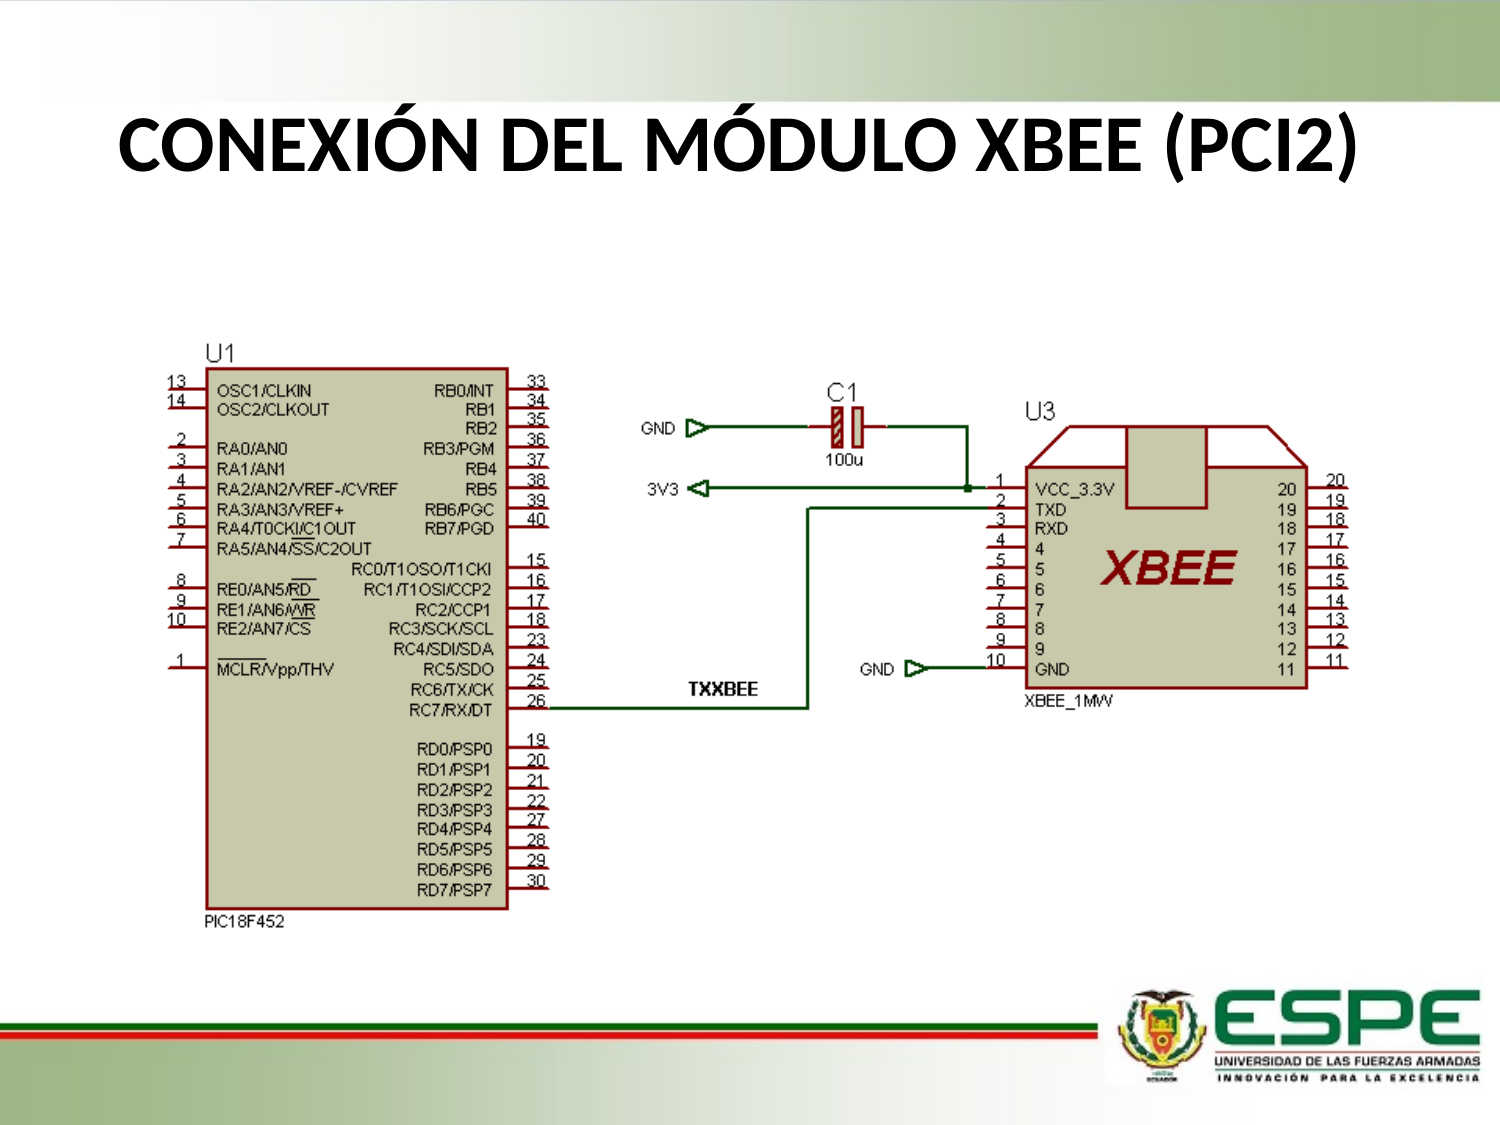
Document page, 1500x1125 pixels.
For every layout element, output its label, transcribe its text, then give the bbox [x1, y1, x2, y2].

title CONEXIÓN DEL MÓDULO XBEE (PCI2) [75, 45, 1425, 233]
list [140, 333, 1360, 934]
picture [0, 0, 1500, 1125]
